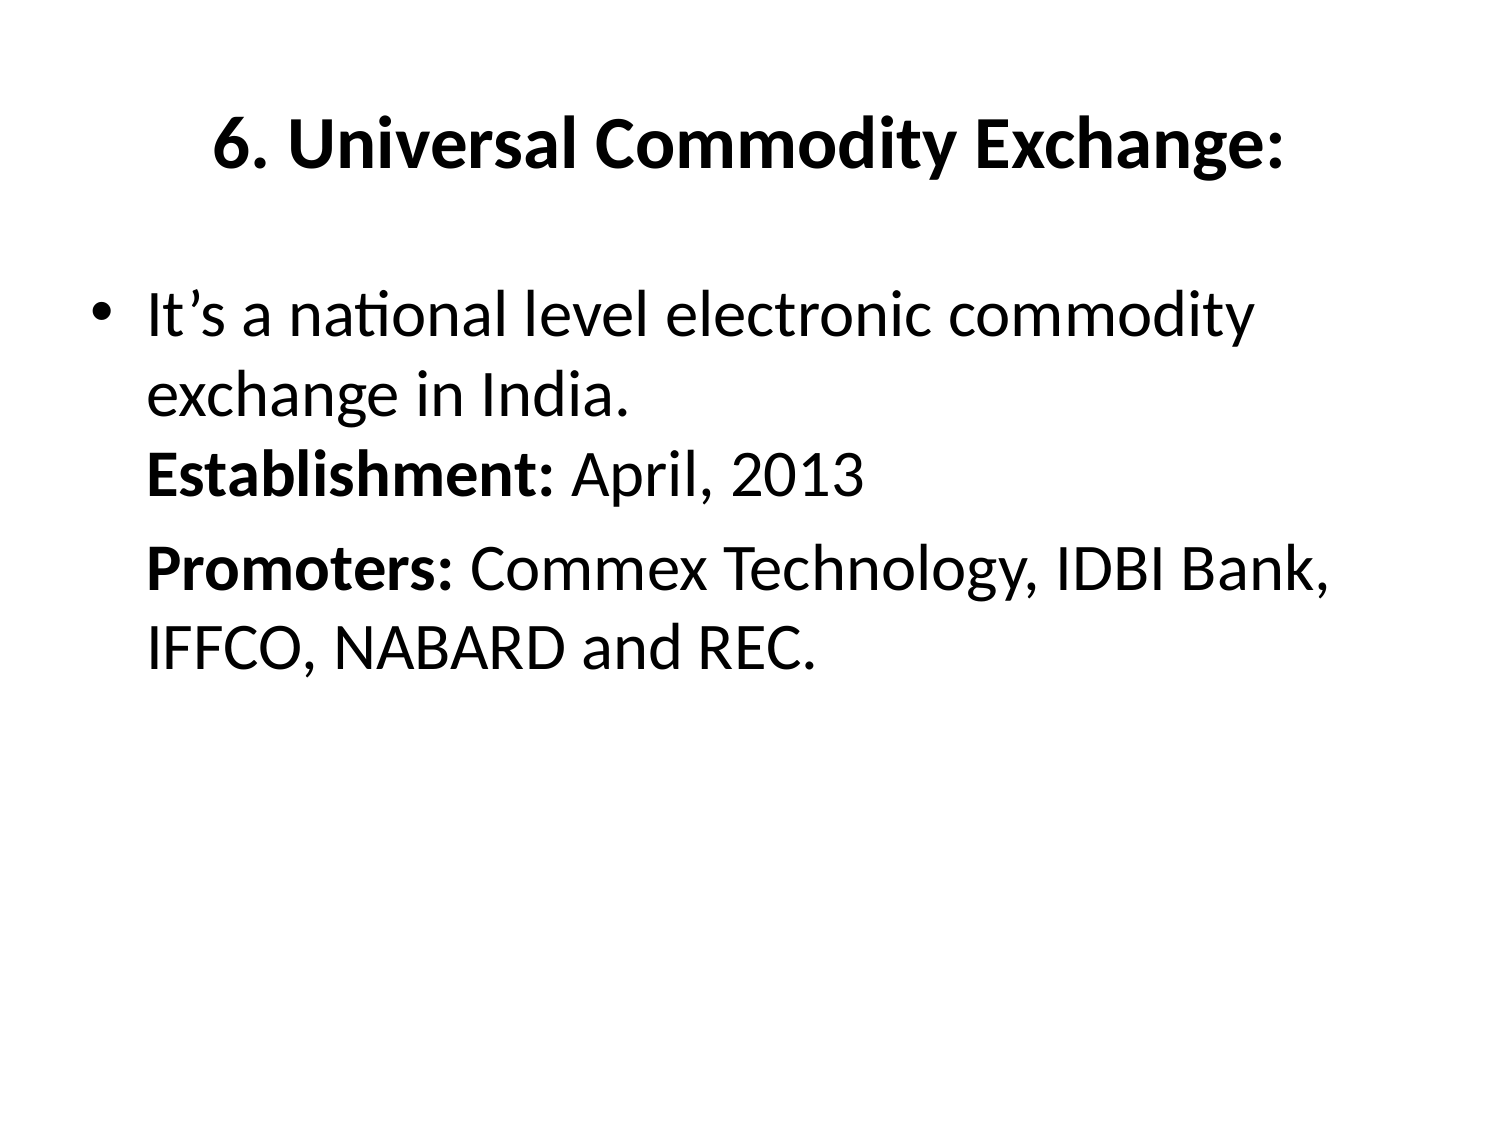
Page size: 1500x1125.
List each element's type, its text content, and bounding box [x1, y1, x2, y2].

list It’s a national level electronic commodity exchange in India. Establishment: April, 2013 Promoters: Commex Technology, IDBI Bank, IFFCO, NABARD and REC. [75, 262, 1425, 1005]
title 6. Universal Commodity Exchange: [75, 45, 1425, 233]
